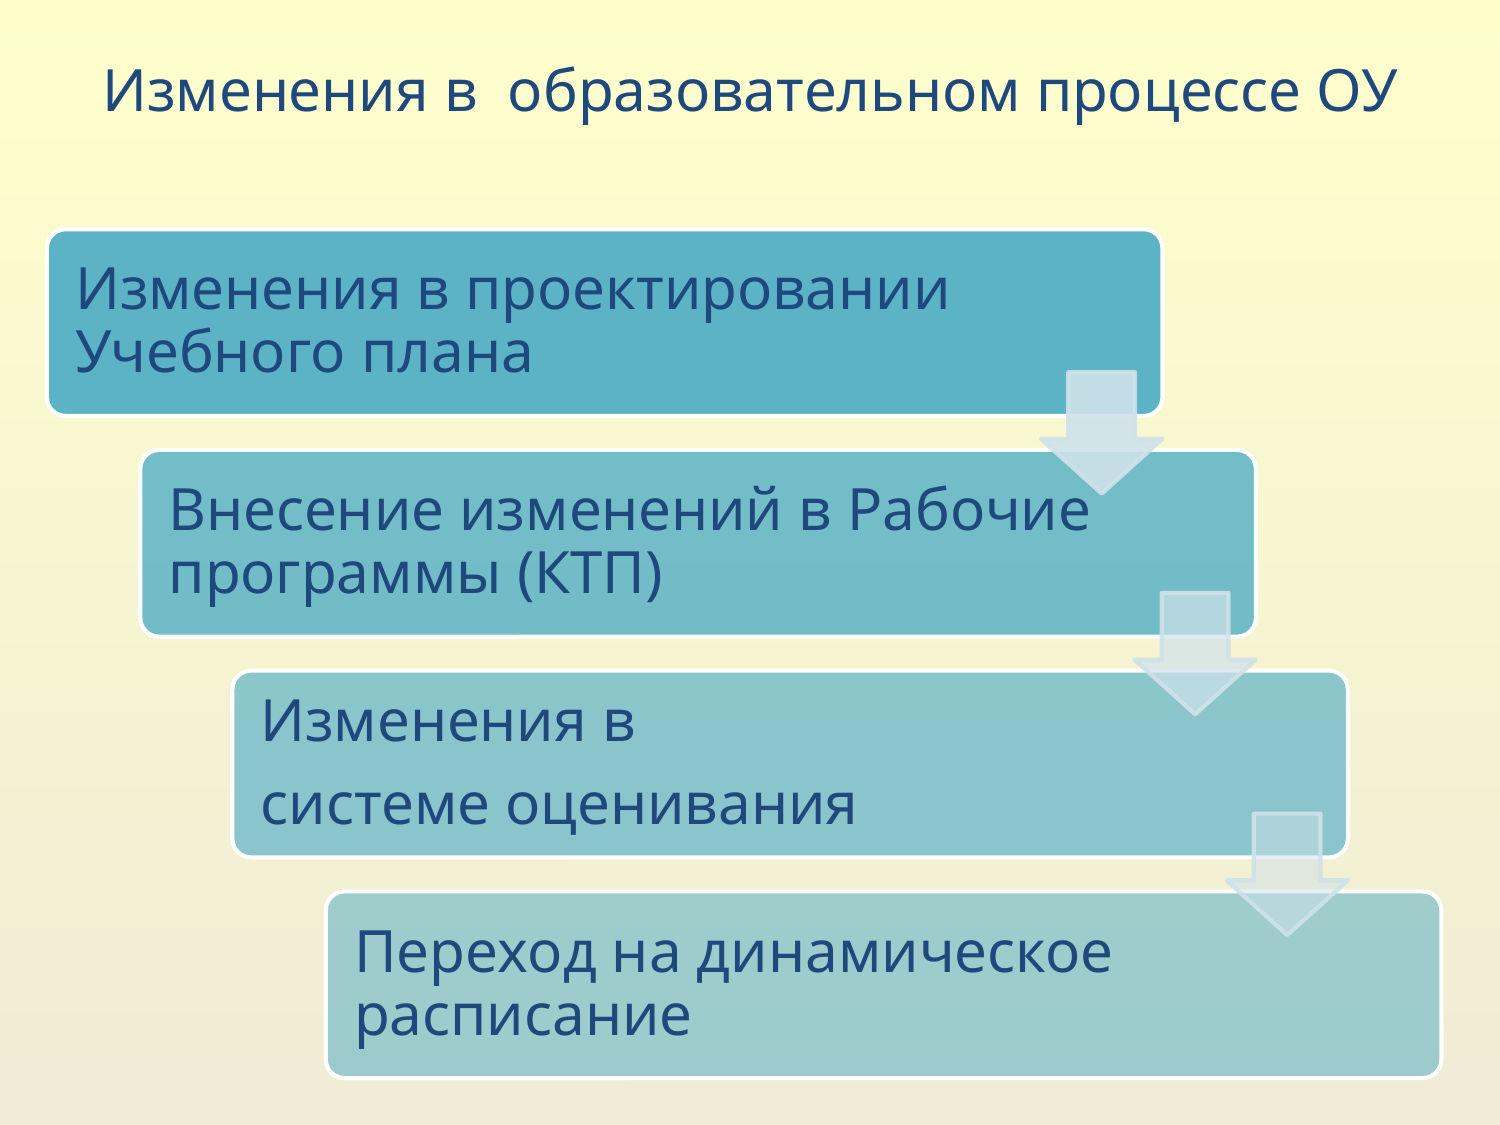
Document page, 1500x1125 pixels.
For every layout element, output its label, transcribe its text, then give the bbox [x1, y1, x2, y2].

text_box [46, 228, 1442, 1079]
title Изменения в образовательном процессе ОУ [75, 35, 1425, 211]
